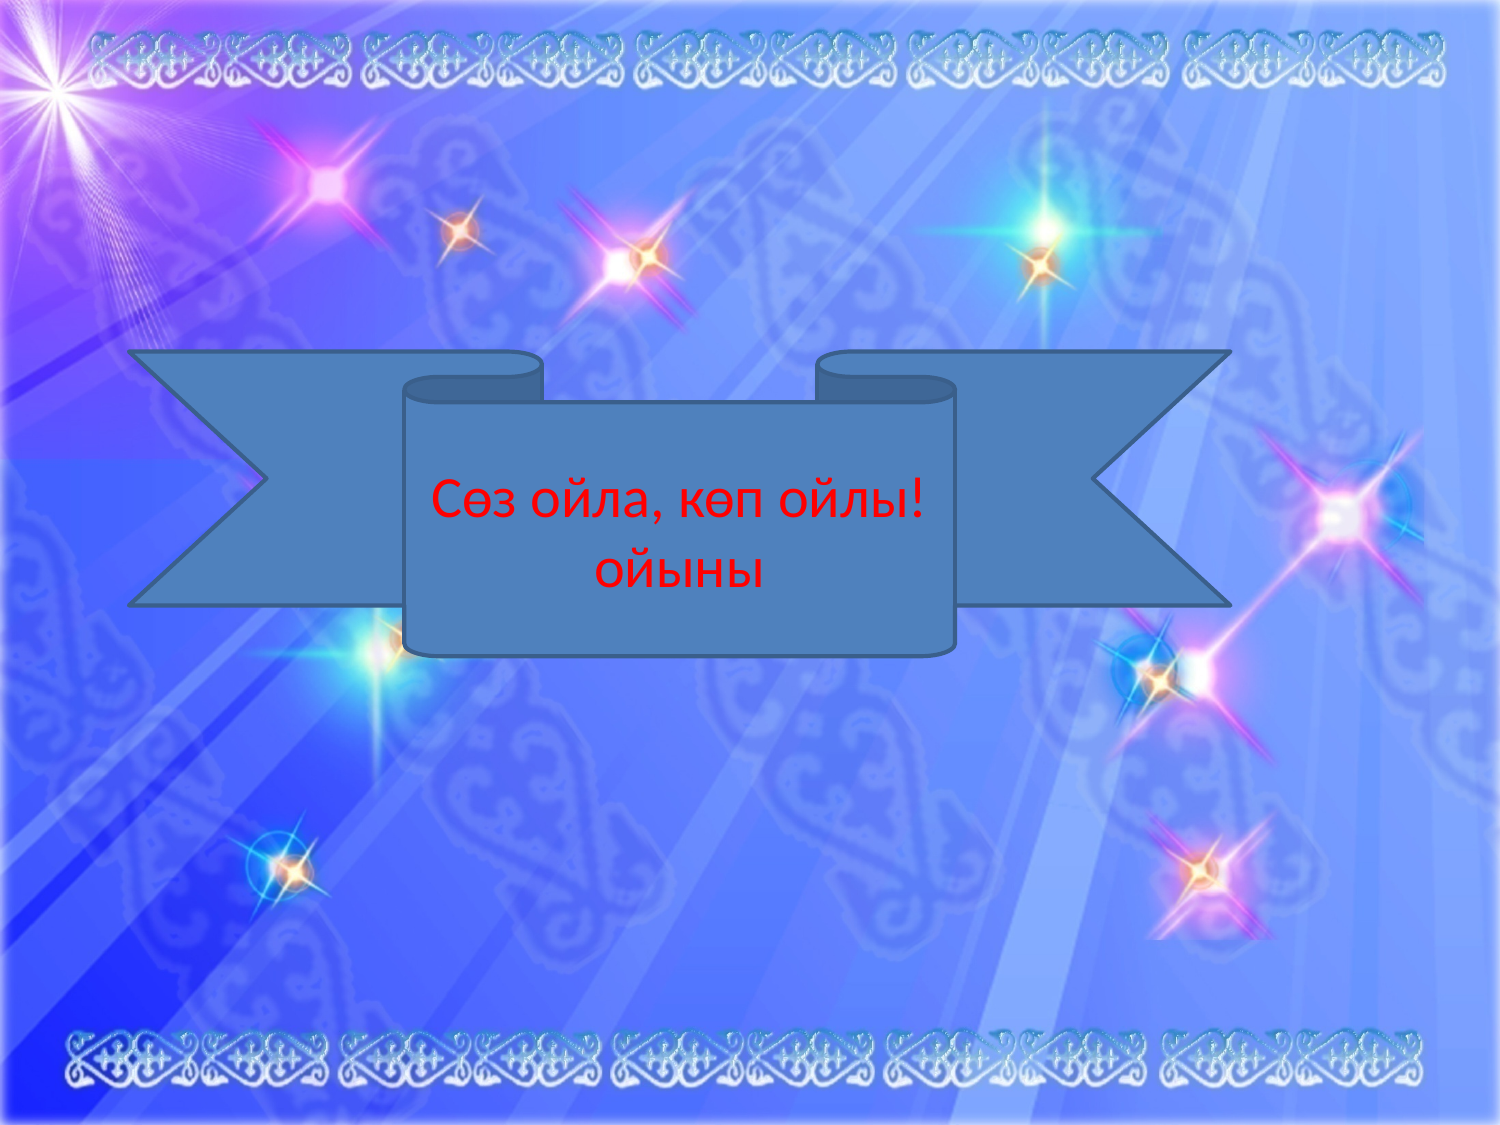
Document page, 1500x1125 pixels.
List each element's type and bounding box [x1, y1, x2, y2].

list [0, 0, 1500, 1125]
